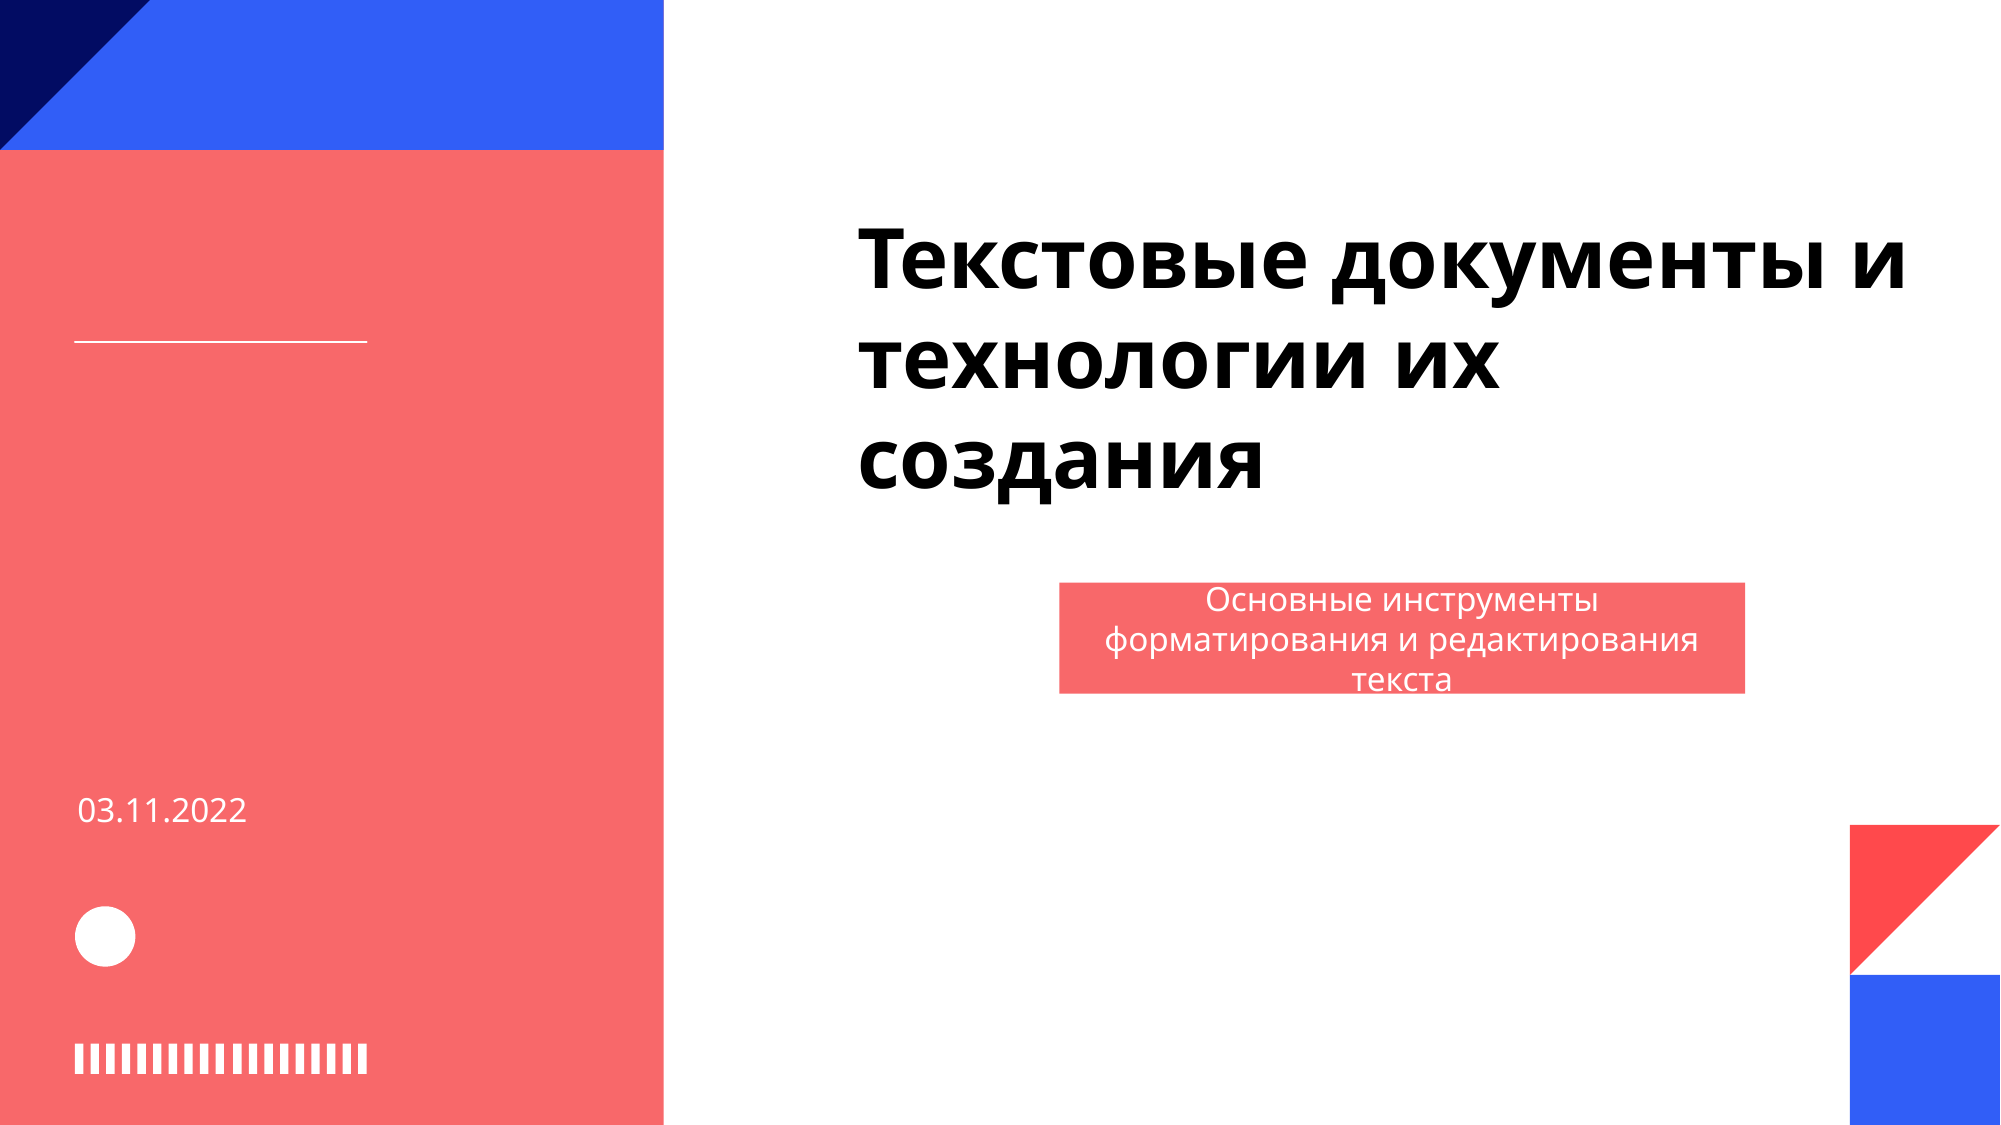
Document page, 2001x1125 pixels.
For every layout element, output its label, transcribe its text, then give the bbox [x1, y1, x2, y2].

text_box Основные инструменты форматирования и редактирования текста [1059, 582, 1746, 694]
text_box 03.11.2022 [62, 781, 550, 837]
text_box Текстовые документы и технологии их создания [842, 198, 1939, 513]
